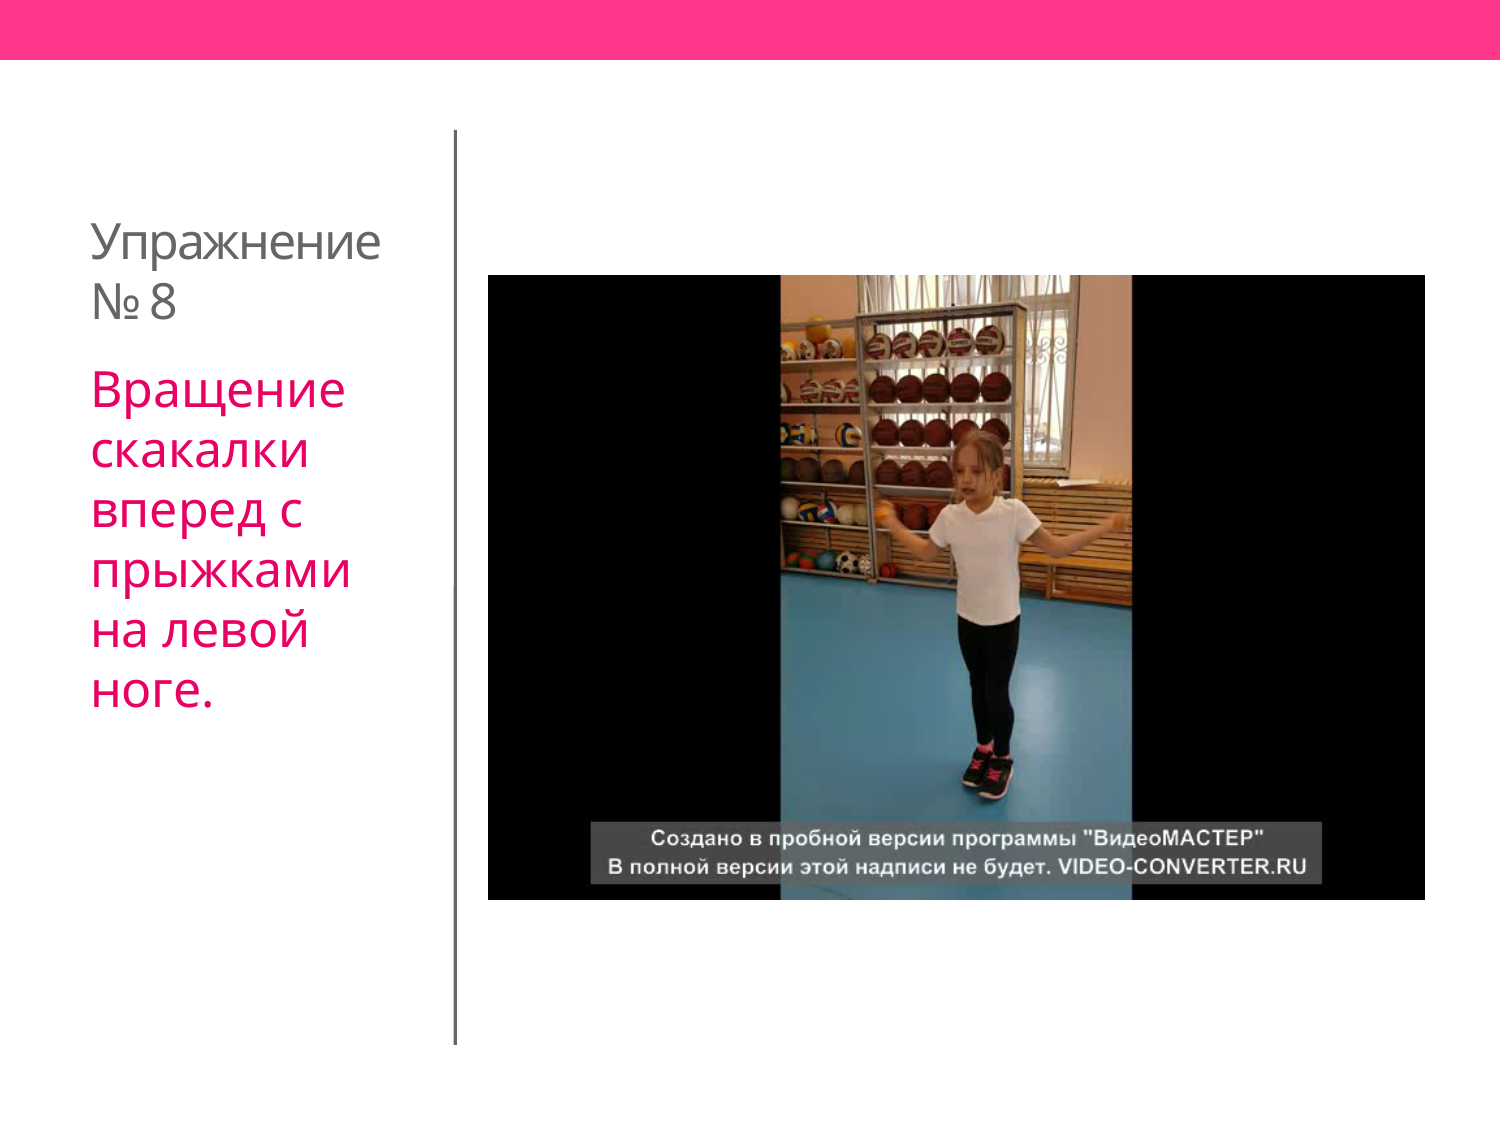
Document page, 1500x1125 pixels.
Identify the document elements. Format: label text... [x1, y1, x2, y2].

title Упражнение № 8 [75, 129, 426, 337]
list Вращение скакалки вперед с прыжками на левой ноге. [75, 349, 426, 1046]
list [487, 274, 1426, 901]
